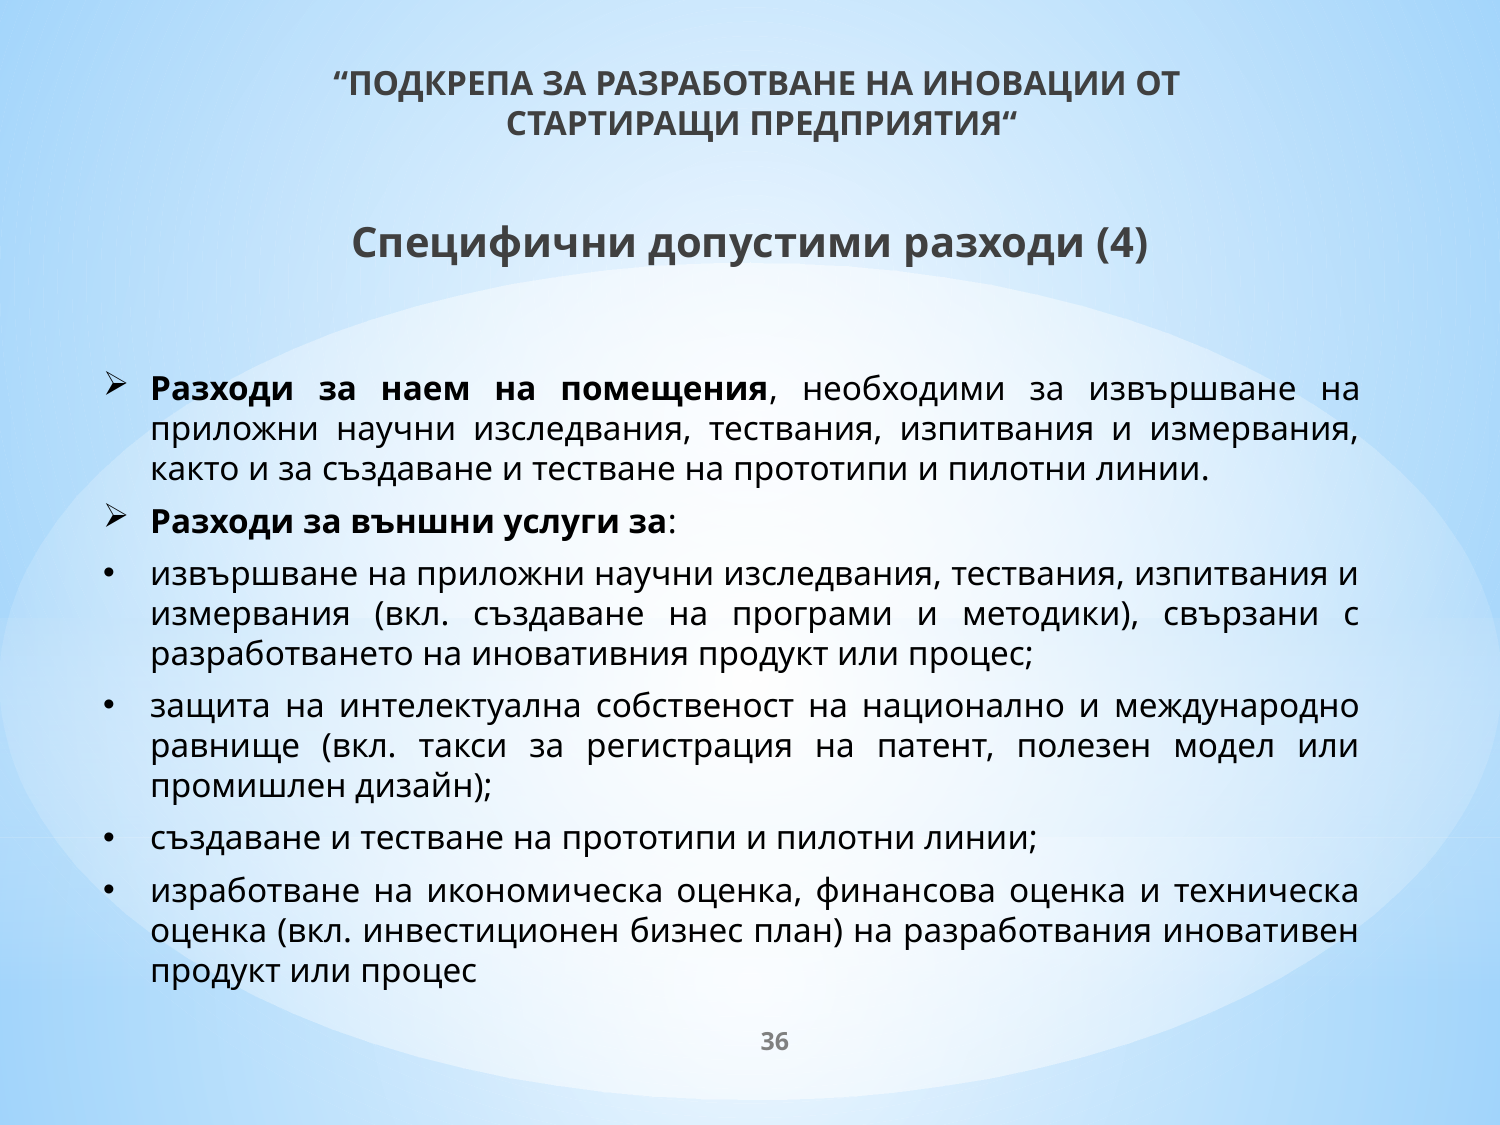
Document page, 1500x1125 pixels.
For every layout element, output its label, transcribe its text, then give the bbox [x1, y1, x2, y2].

title “ПОДКРЕПА ЗА РАЗРАБОТВАНЕ НА ИНОВАЦИИ ОТ СТАРТИРАЩИ ПРЕДПРИЯТИЯ“ [88, 54, 1436, 197]
list Специфични допустими разходи (4) [112, 208, 1388, 1059]
text_box Разходи за наем на помещения, необходими за извършване на приложни научни изследвания, тествания, изпитвания и измервания, както и за създаване и тестване на прототипи и пилотни линии. Разходи за външни услуги за: извършване на приложни научни изследвания, тествания, изпитвания и измервания (вкл. създаване на програми и методики), свързани с разработването на иновативния продукт или процес; защита на интелектуална собственост на национално и международно равнище (вкл. такси за регистрация на патент, полезен модел или промишлен дизайн); създаване и тестване на прототипи и пилотни линии; изработване на икономическа оценка, финансова оценка и техническа оценка (вкл. инвестиционен бизнес план) на разработвания иновативен продукт или процес [88, 360, 1376, 1102]
text_box [1000, 105, 1049, 151]
